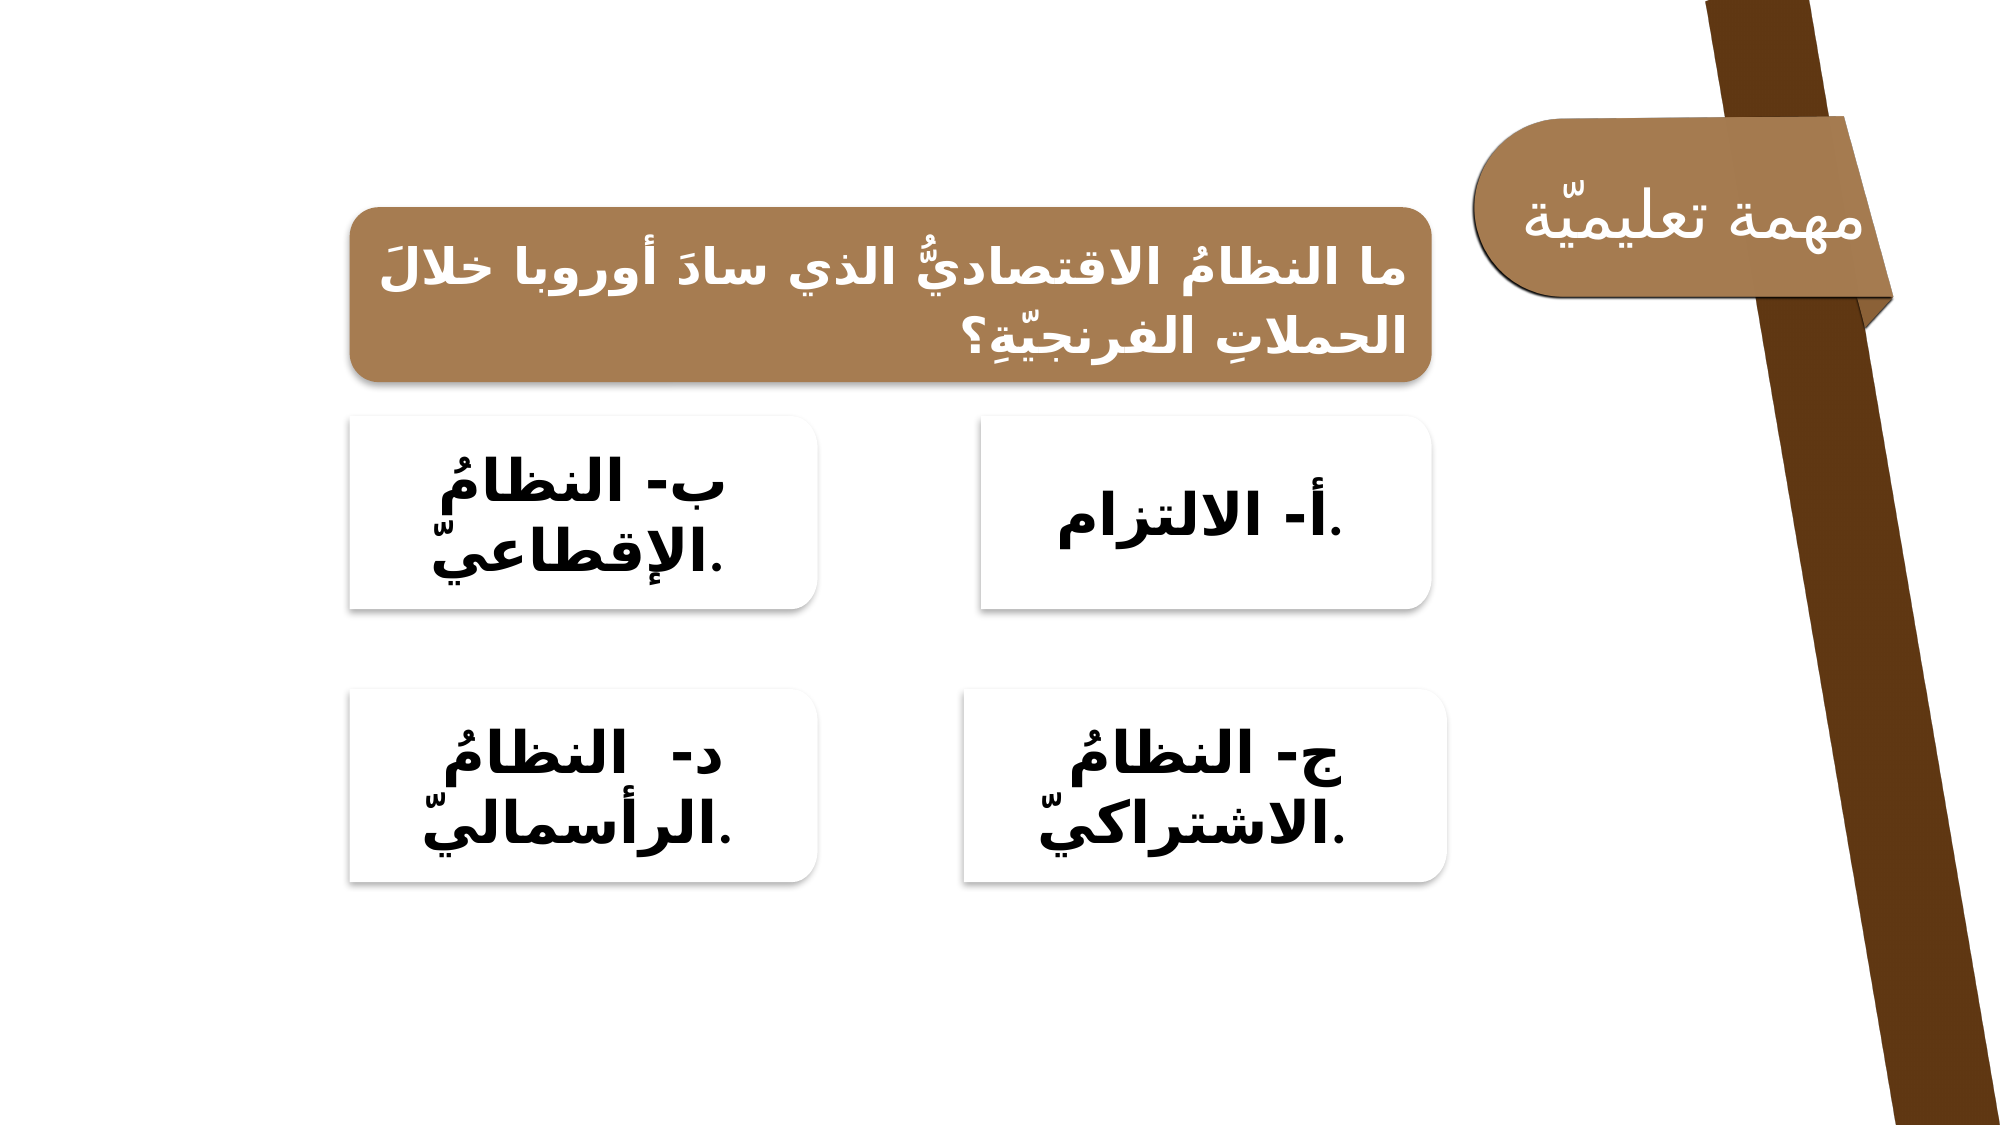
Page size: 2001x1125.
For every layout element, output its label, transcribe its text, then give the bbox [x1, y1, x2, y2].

text_box د- النظامُ الرأسماليّ. [348, 688, 819, 884]
picture [1470, 0, 2000, 1125]
text_box أ- الالتزام. [980, 415, 1433, 611]
text_box ج- النظامُ الاشتراكيّ. [962, 688, 1449, 884]
text_box ما النظامُ الاقتصاديُّ الذي سادَ أوروبا خلالَ الحملاتِ الفرنجيّةِ؟ [348, 206, 1433, 384]
text_box ب- النظامُ الإقطاعيّ. [348, 415, 819, 611]
